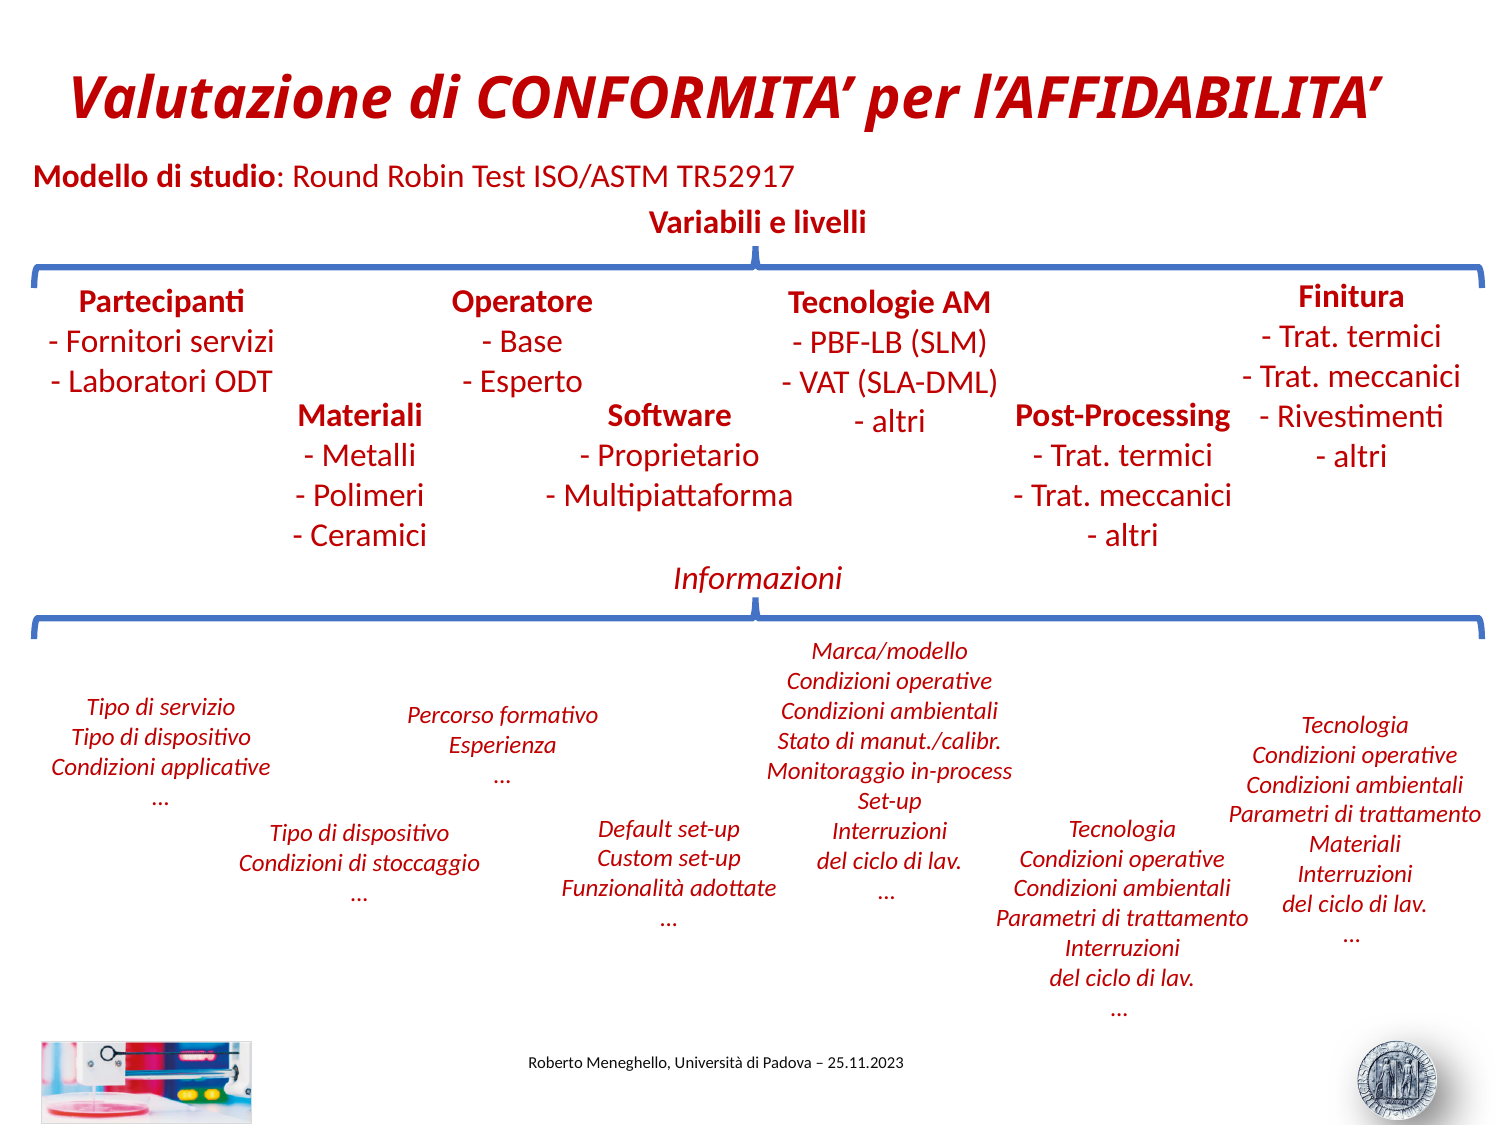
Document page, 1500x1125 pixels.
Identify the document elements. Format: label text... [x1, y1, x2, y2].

text_box Finitura - Trat. termici - Trat. meccanici - Rivestimenti - altri [1207, 266, 1495, 482]
text_box Valutazione di CONFORMITA’ per l’AFFIDABILITA’ [0, 22, 1449, 169]
text_box Tipo di servizio Tipo di dispositivo Condizioni applicative … [34, 683, 289, 818]
text_box Tipo di dispositivo Condizioni di stoccaggio … [221, 808, 498, 914]
text_box Informazioni [332, 548, 1184, 604]
text_box Materiali - Metalli - Polimeri - Ceramici [216, 386, 503, 561]
text_box [33, 604, 1483, 640]
text_box Tecnologia Condizioni operative Condizioni ambientali Parametri di trattamento Interruzioni del ciclo di lav. … [967, 804, 1277, 1029]
text_box Marca/modello Condizioni operative Condizioni ambientali Stato di manut./calibr. Monitoraggio in-process Set-up Interruzioni del ciclo di lav. … [735, 640, 1045, 912]
text_box Post-Processing - Trat. termici - Trat. meccanici - altri [979, 385, 1266, 561]
text_box Default set-up Custom set-up Funzionalità adottate … [514, 804, 824, 940]
text_box Operatore - Base - Esperto [378, 289, 666, 407]
text_box Software - Proprietario - Multipiattaforma [526, 386, 813, 521]
text_box Tecnologia Condizioni operative Condizioni ambientali Parametri di trattamento Materiali Interruzioni del ciclo di lav. … [1200, 700, 1500, 956]
text_box Partecipanti - Fornitori servizi - Laboratori ODT [18, 272, 305, 407]
picture [1350, 26, 1443, 119]
text_box Tecnologie AM - PBF-LB (SLM) - VAT (SLA-DML) - altri [746, 289, 1033, 447]
picture [1355, 1038, 1439, 1122]
picture [41, 1041, 252, 1123]
text_box Percorso formativo Esperienza … [348, 691, 658, 796]
text_box [33, 248, 1483, 289]
text_box Modello di studio: Round Robin Test ISO/ASTM TR52917 [18, 146, 869, 202]
text_box Variabili e livelli [332, 192, 1184, 248]
text_box Roberto Meneghello, Università di Padova – 25.11.2023 [513, 1044, 980, 1080]
